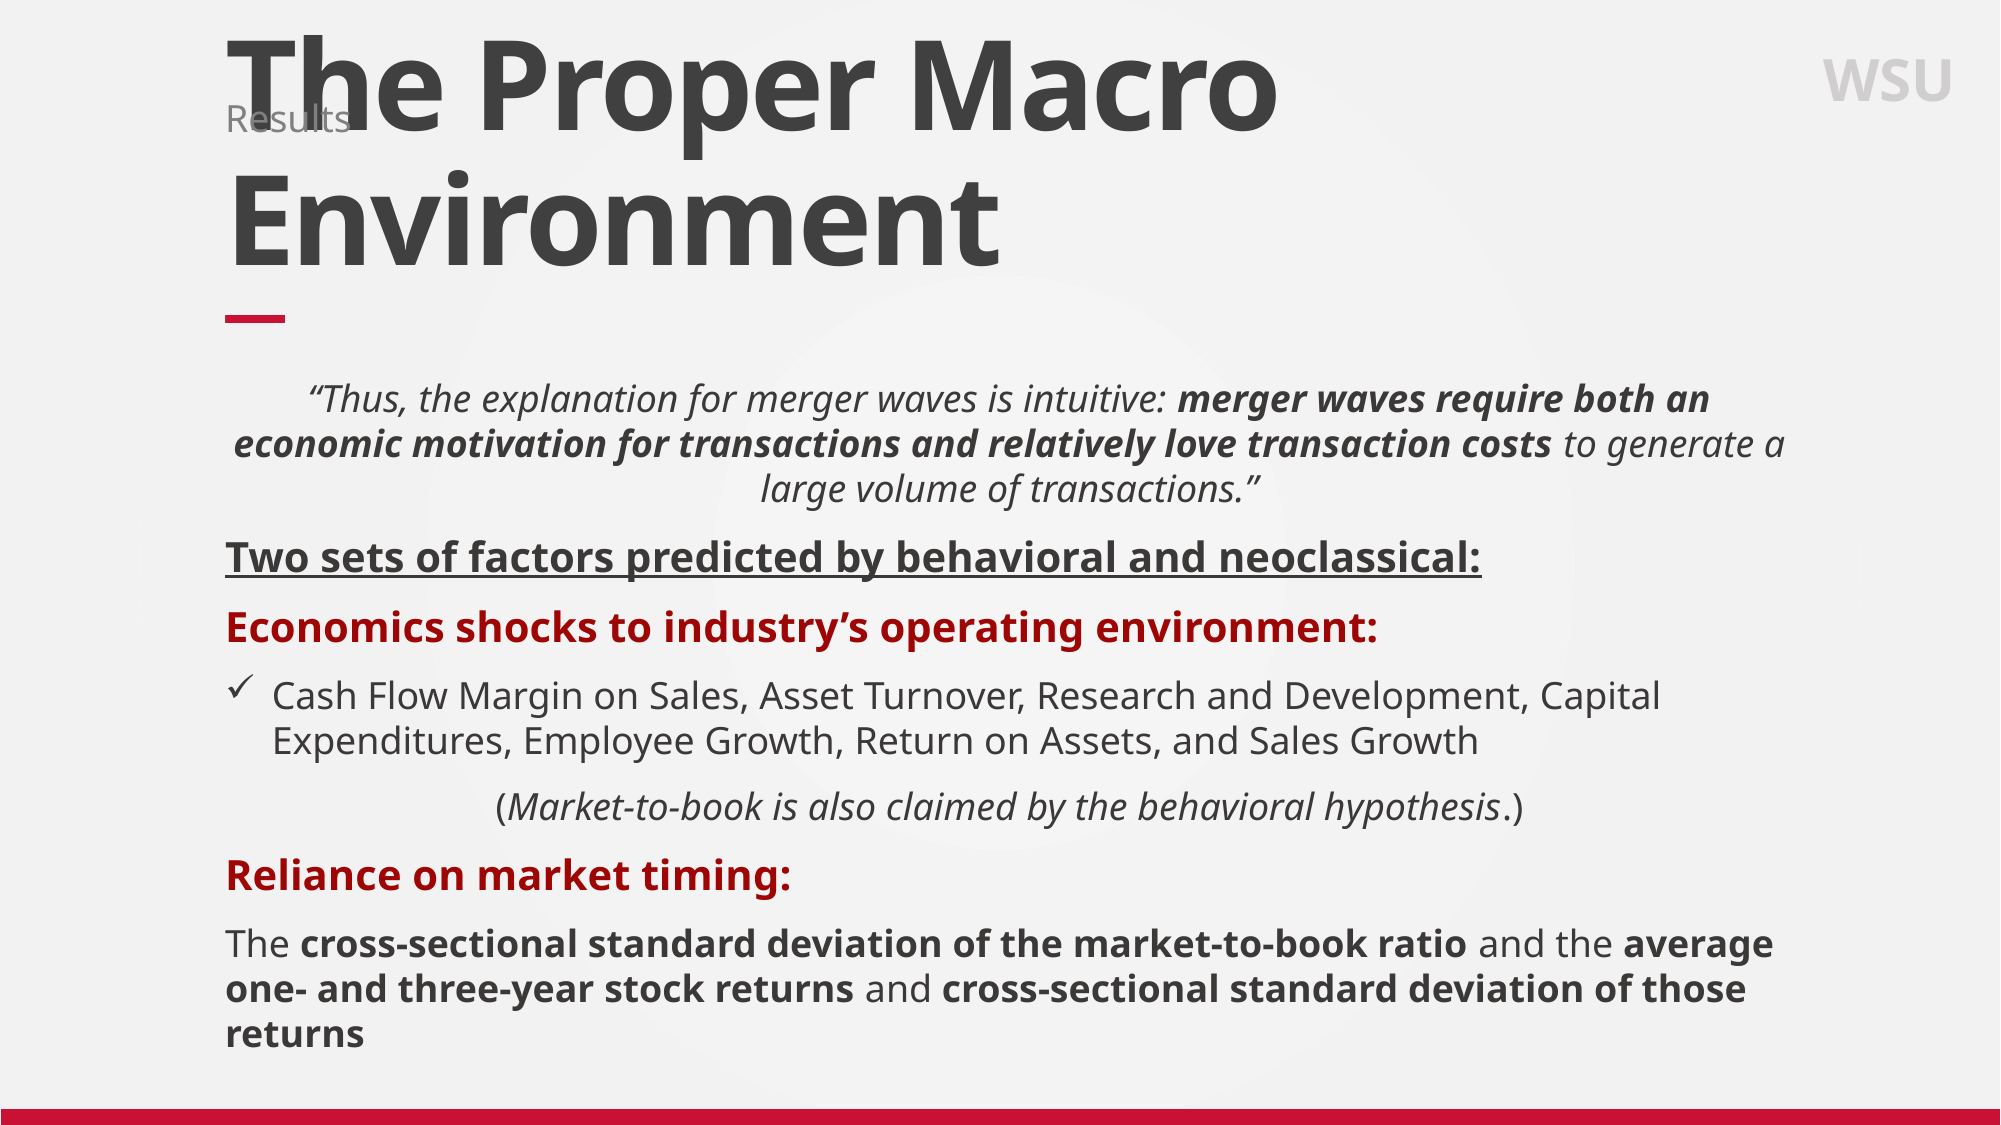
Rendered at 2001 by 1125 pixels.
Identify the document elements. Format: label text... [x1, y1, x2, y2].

text_box “Thus, the explanation for merger waves is intuitive: merger waves require both an economic motivation for transactions and relatively love transaction costs to generate a large volume of transactions.” Two sets of factors predicted by behavioral and neoclassical: Economics shocks to industry’s operating environment: Cash Flow Margin on Sales, Asset Turnover, Research and Development, Capital Expenditures, Employee Growth, Return on Assets, and Sales Growth (Market-to-book is also claimed by the behavioral hypothesis.) Reliance on market timing: The cross-sectional standard deviation of the market-to-book ratio and the average one- and three-year stock returns and cross-sectional standard deviation of those returns [224, 367, 1809, 1065]
text_box Results [224, 93, 425, 150]
title The Proper Macro Environment [225, 149, 1888, 300]
text_box WSU [1808, 35, 1971, 121]
text_box [0, 1109, 2000, 1125]
text_box [224, 314, 286, 324]
